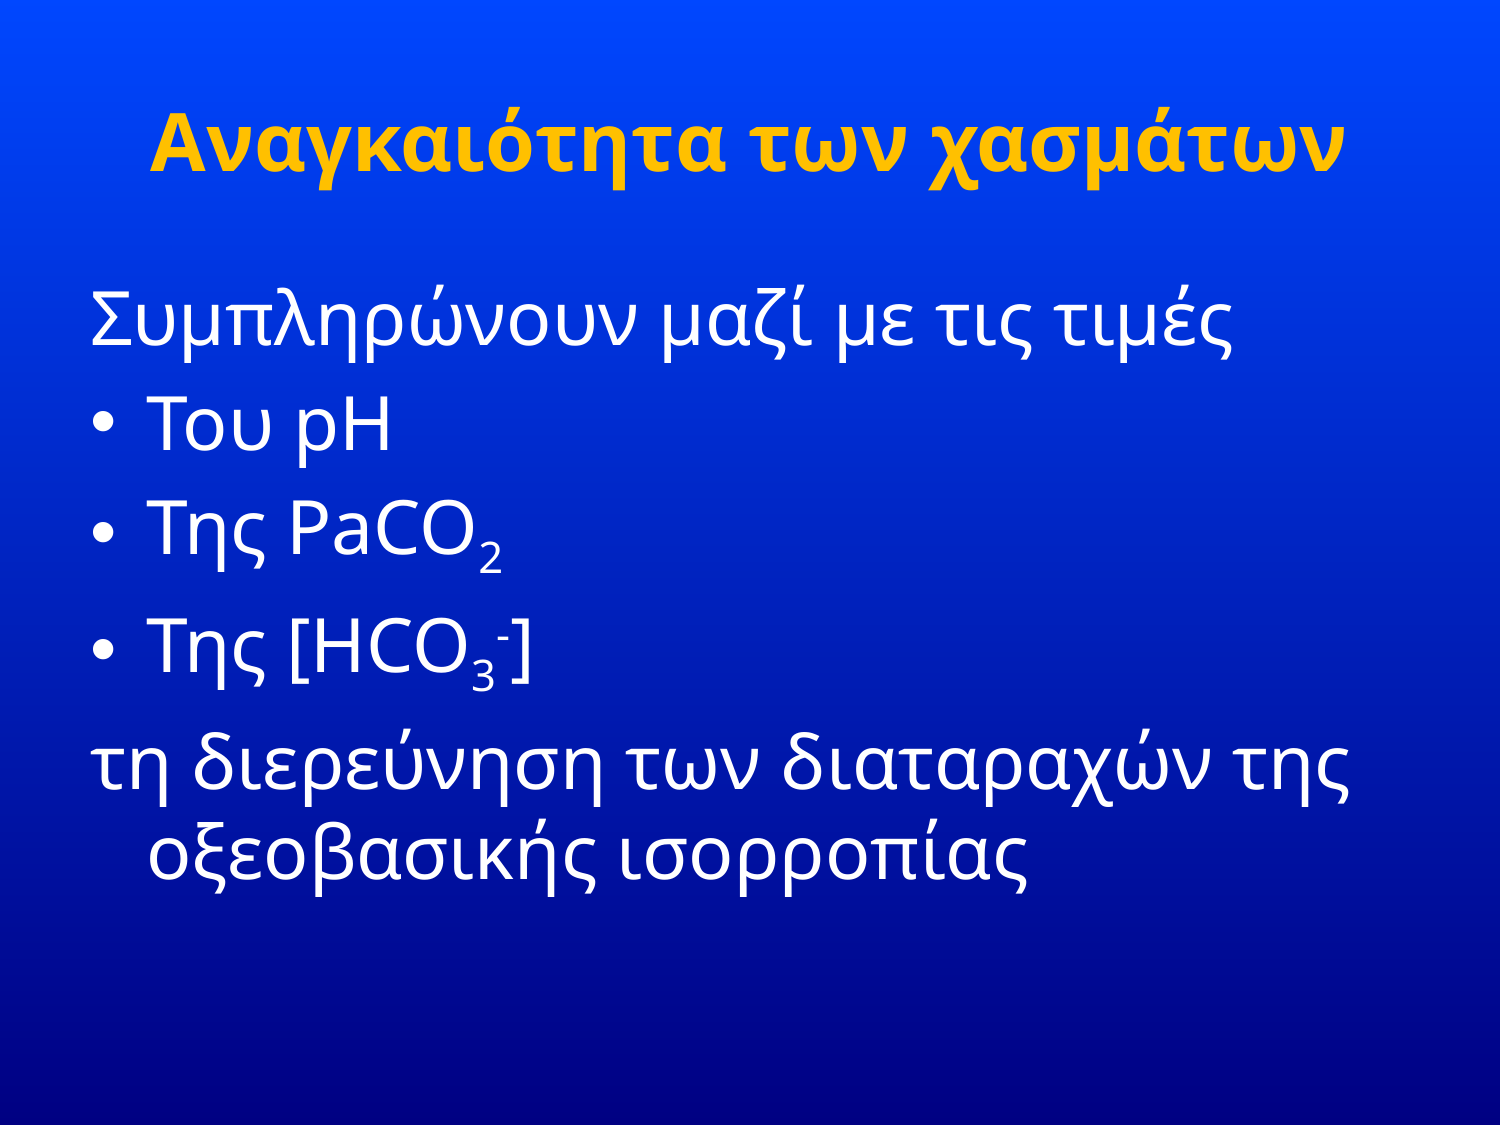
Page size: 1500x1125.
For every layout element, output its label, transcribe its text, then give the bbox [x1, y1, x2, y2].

list Συμπληρώνουν μαζί με τις τιμές Του pH Της PaCO2 Της [HCO3-] τη διερεύνηση των διαταραχών της οξεοβασικής ισορροπίας [75, 262, 1425, 1005]
title Αναγκαιότητα των χασμάτων [75, 45, 1425, 233]
